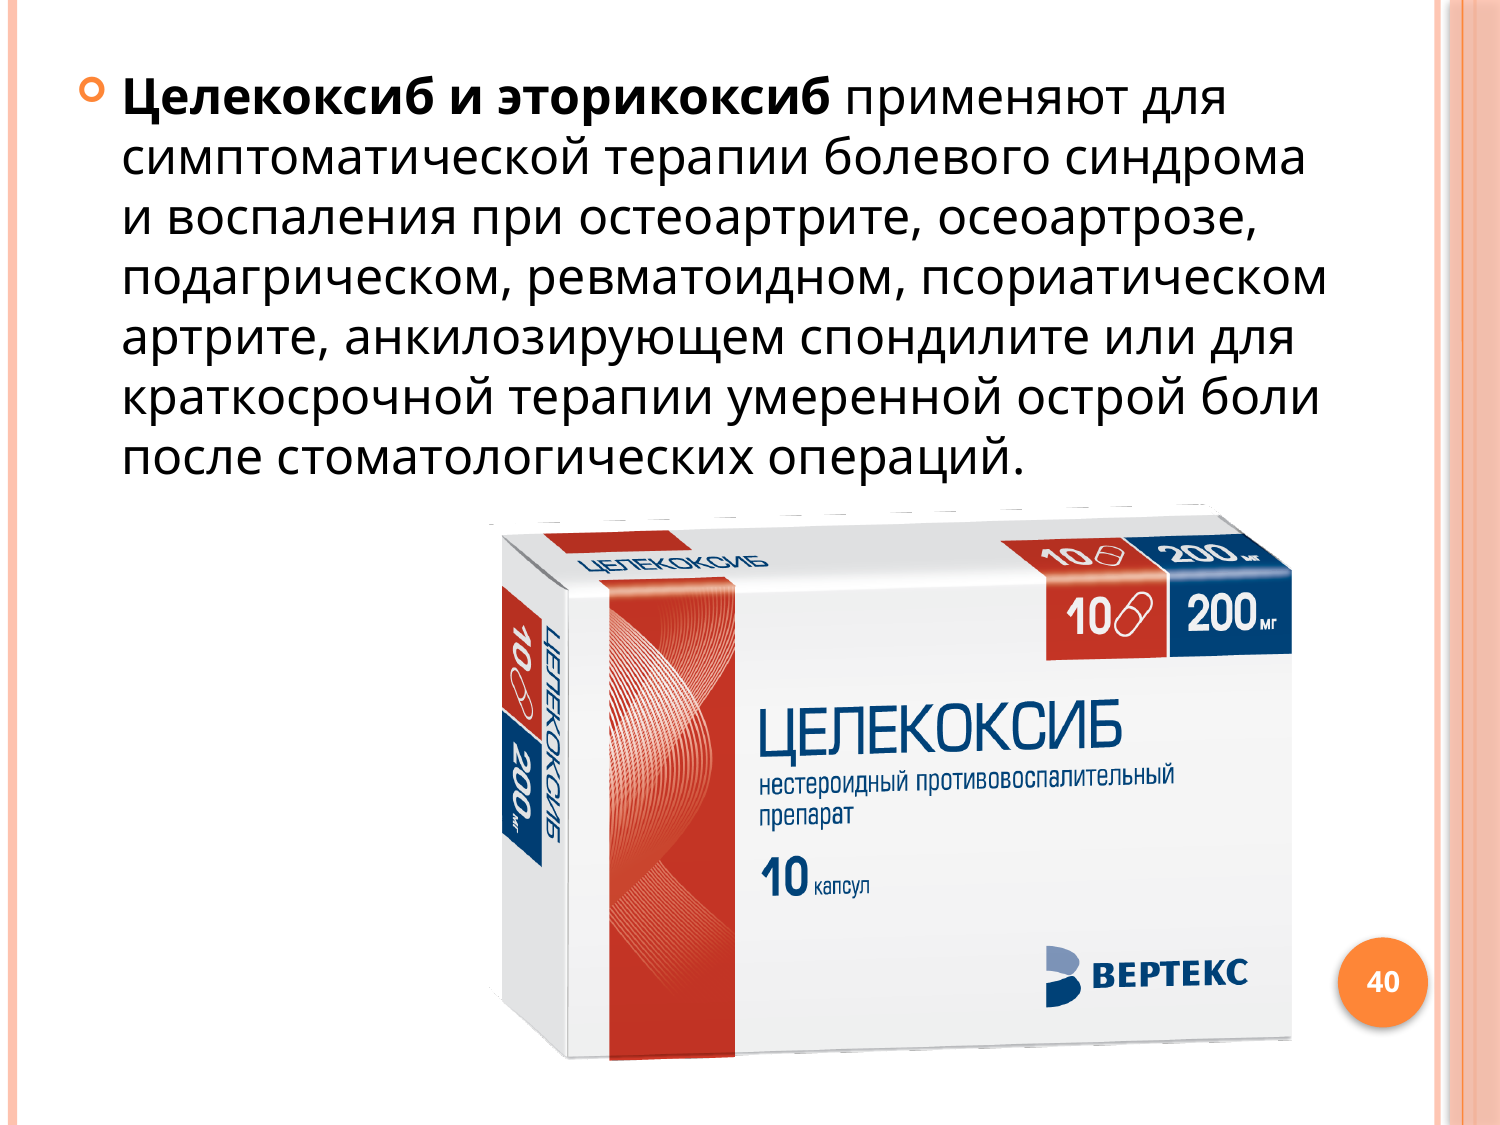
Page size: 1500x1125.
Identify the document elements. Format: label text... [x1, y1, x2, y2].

slide_number 40 [1344, 940, 1434, 1027]
picture [406, 443, 1340, 1125]
list Целекоксиб и эторикоксиб применяют для симптоматической терапии болевого синдрома и воспаления при остеоартрите, осеоартрозе, подагрическом, ревматоидном, псориатическом артрите, анкилозирующем спондилите или для краткосрочной терапии умеренной острой боли после стоматологических операций. [61, 57, 1356, 771]
